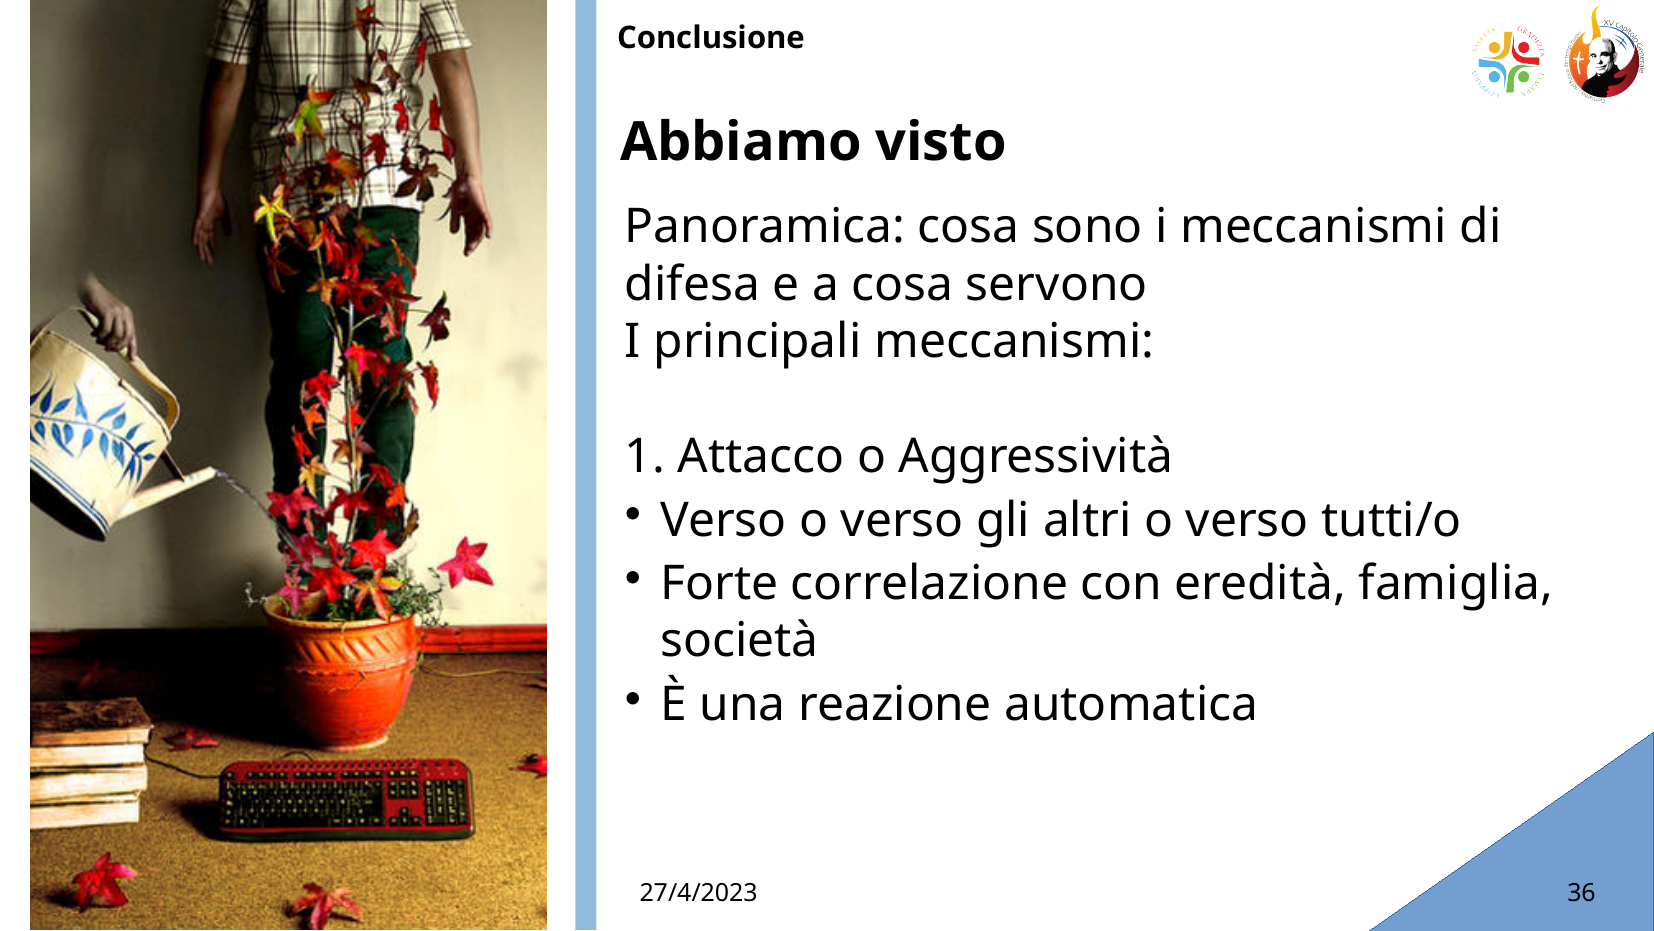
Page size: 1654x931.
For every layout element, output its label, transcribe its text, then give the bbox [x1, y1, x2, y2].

picture [1563, 4, 1646, 103]
text_box Conclusione [602, 9, 1335, 63]
picture [30, 0, 547, 931]
title Abbiamo visto [620, 106, 1617, 178]
subtitle Panoramica: cosa sono i meccanismi di difesa e a cosa servono I principali meccanismi: 1. Attacco o Aggressività Verso o verso gli altri o verso tutti/o Forte correlazione con eredità, famiglia, società È una reazione automatica [624, 194, 1602, 869]
picture [1472, 26, 1545, 98]
